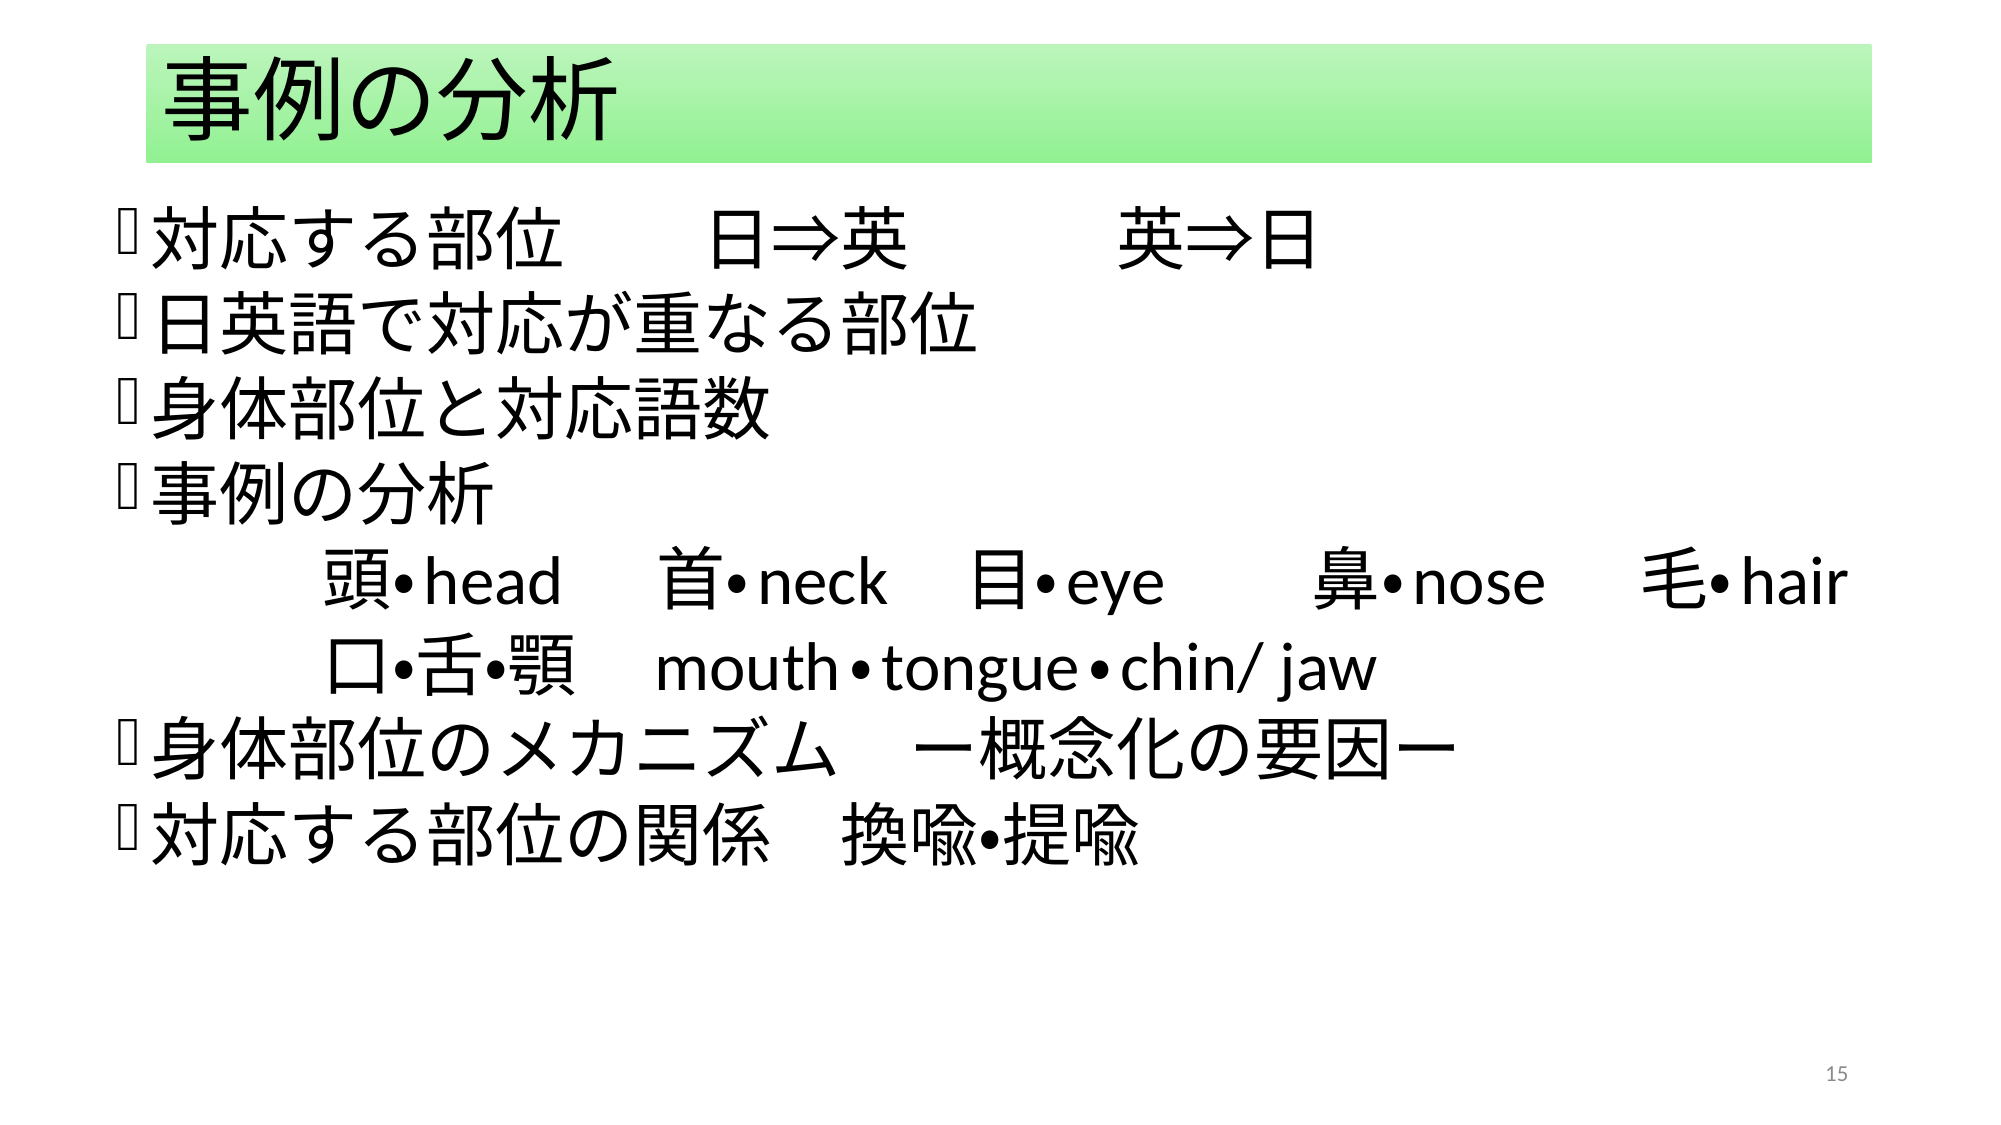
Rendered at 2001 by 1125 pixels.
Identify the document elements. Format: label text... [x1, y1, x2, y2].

title 事例の分析 [146, 44, 1872, 163]
slide_number 15 [1413, 1042, 1864, 1103]
list 対応する部位 日⇒英 英⇒日 日英語で対応が重なる部位 身体部位と対応語数 事例の分析 頭・head 首・neck 目・eye 鼻・nose 毛・hair 口・舌・顎 mouth・tongue・chin/ jaw 身体部位のメカニズム ー概念化の要因ー 対応する部位の関係 換喩・提喩 [101, 197, 1940, 1014]
